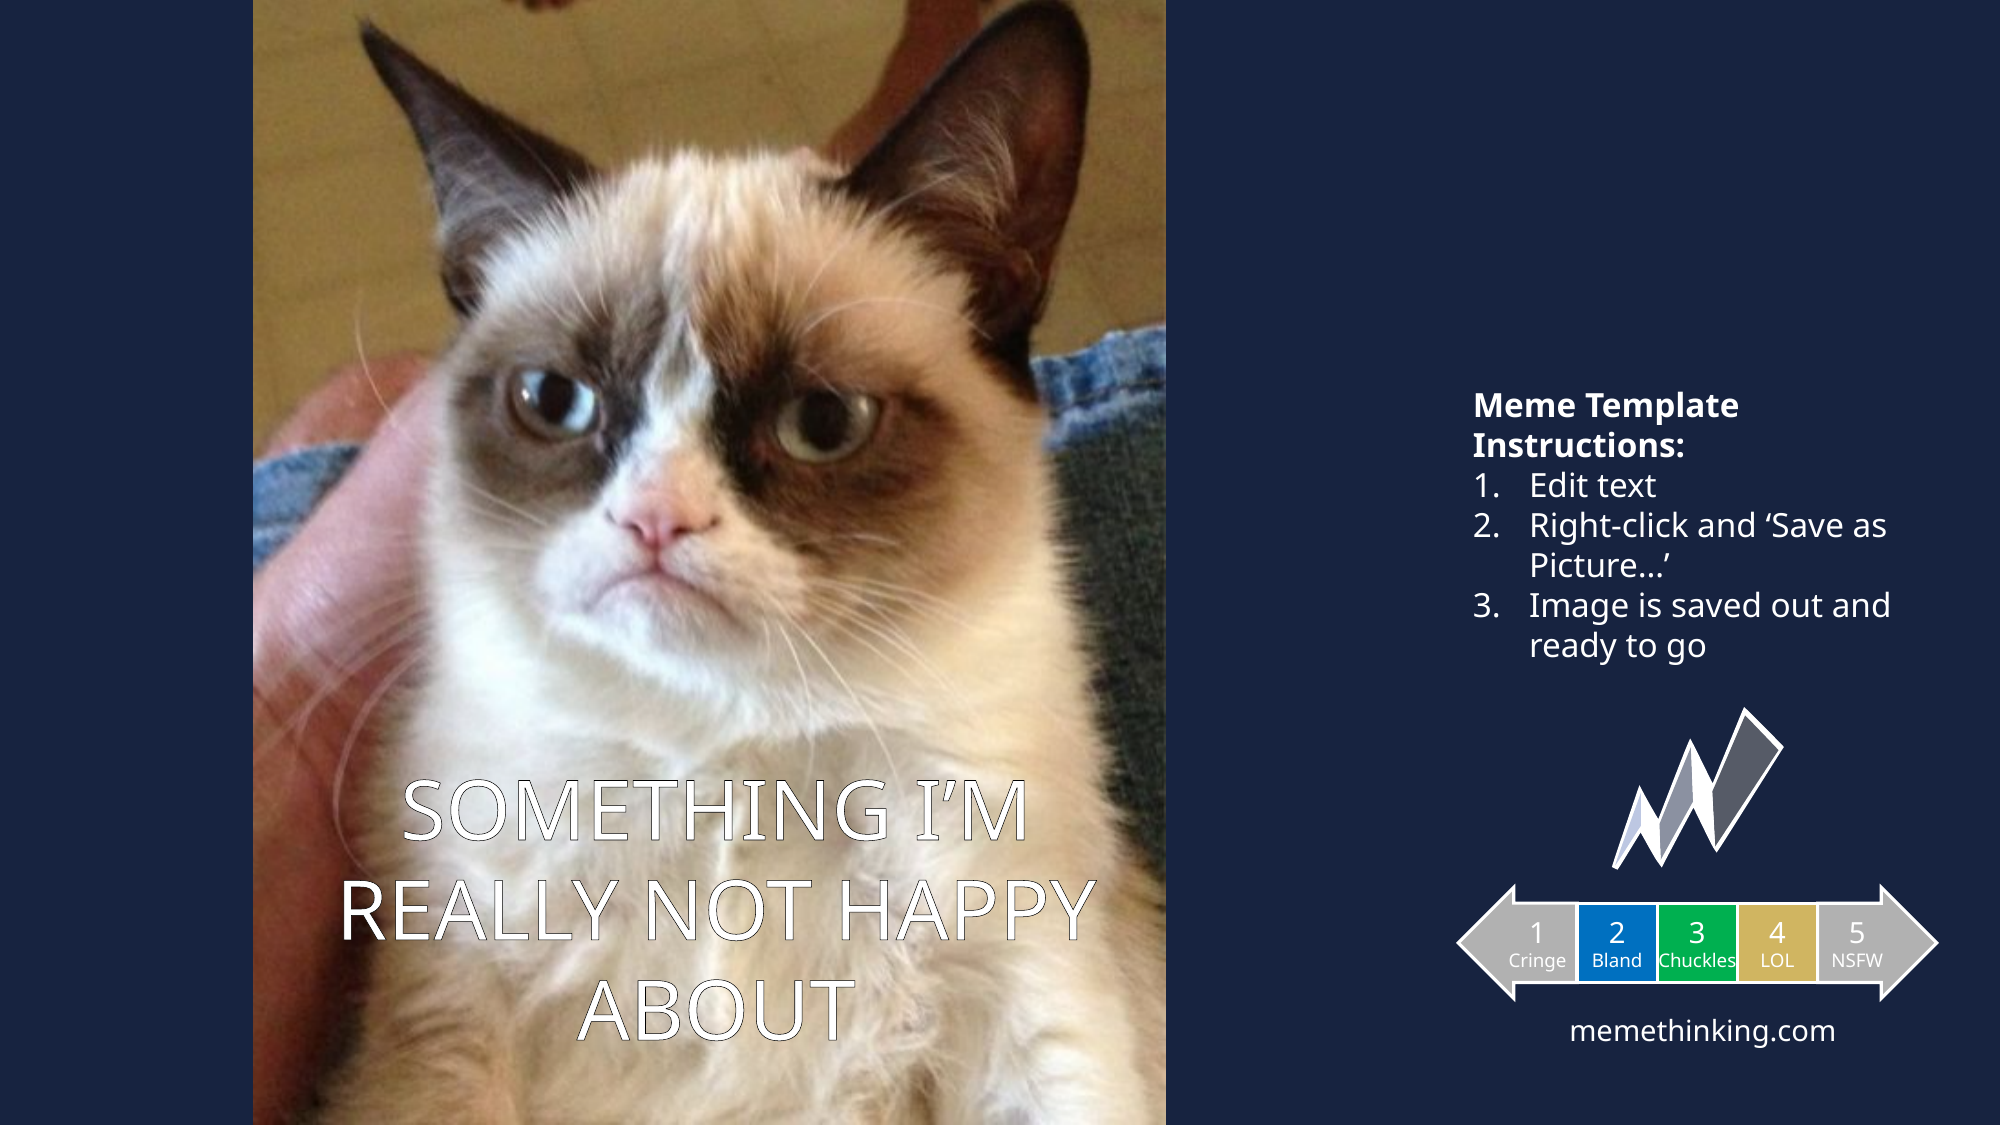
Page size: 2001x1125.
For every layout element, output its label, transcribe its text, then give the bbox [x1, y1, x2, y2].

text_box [252, 0, 1166, 1125]
text_box Meme Template Instructions: Edit text Right-click and ‘Save as Picture…’ Image is saved out and ready to go [1458, 377, 1937, 672]
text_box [1457, 703, 1938, 1057]
